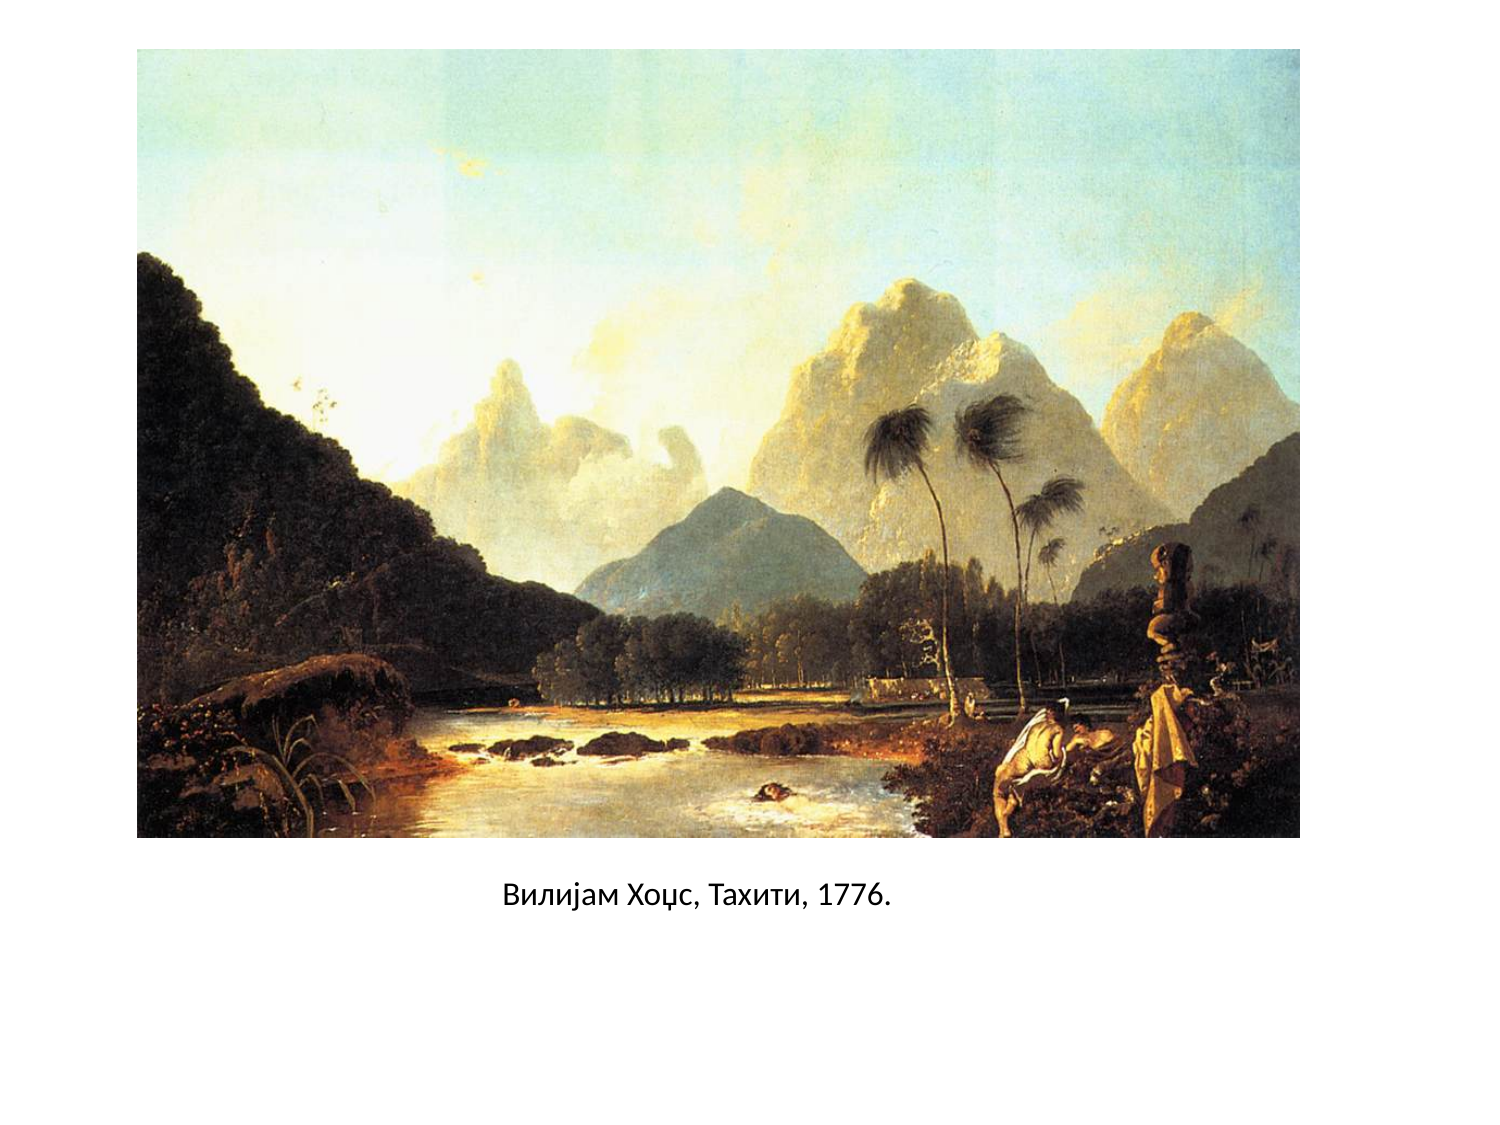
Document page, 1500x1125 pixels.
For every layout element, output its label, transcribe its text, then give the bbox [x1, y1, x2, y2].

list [137, 49, 1301, 838]
text_box Вилијам Хоџс, Тахити, 1776. [487, 864, 1094, 920]
